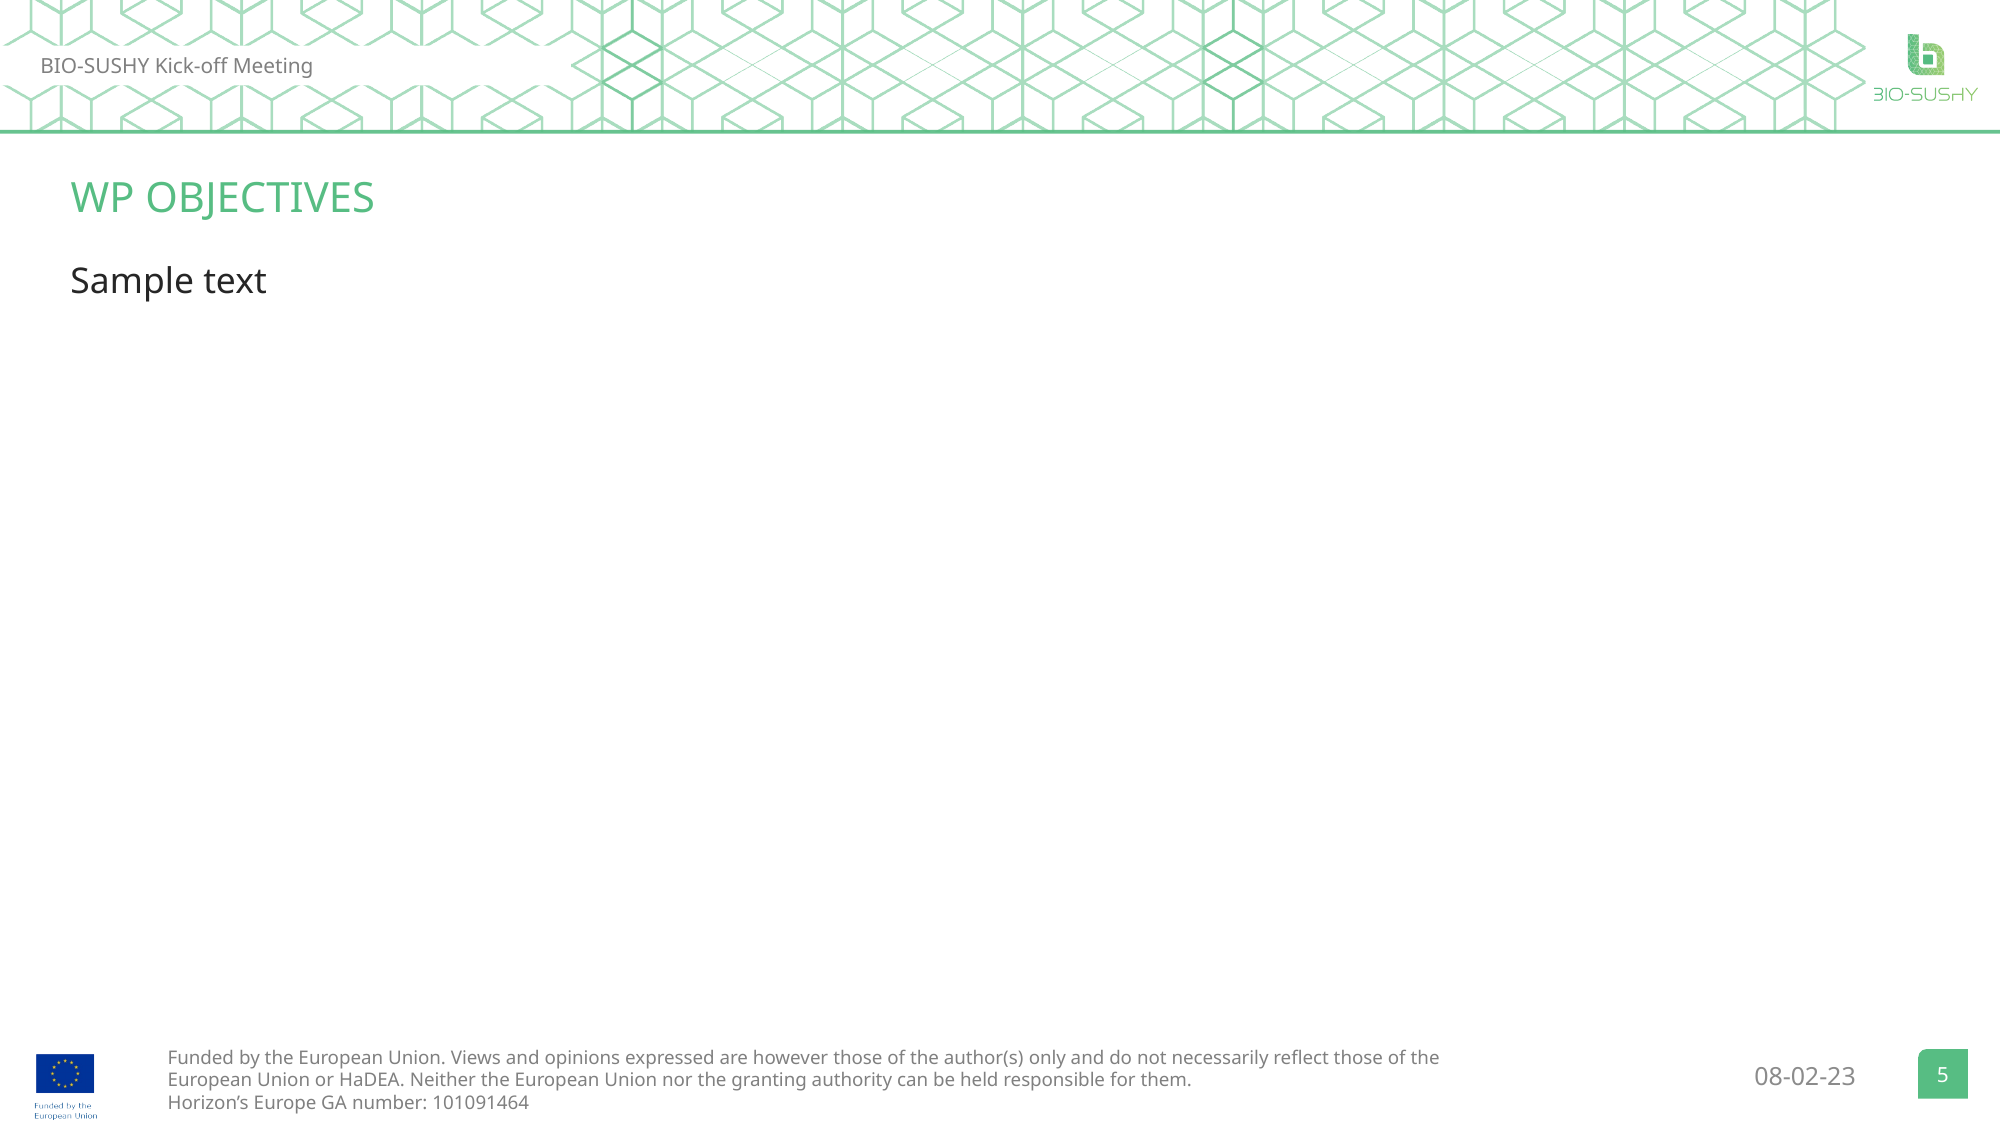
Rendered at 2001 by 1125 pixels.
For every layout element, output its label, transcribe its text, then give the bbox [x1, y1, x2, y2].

picture [32, 1051, 99, 1122]
table_header [1202, 0, 1264, 129]
picture [1874, 34, 1978, 101]
text_box Sample text [55, 251, 1945, 309]
table_header [601, 0, 663, 129]
text_box 5 [1919, 1053, 1966, 1097]
text_box WP OBJECTIVES [55, 163, 831, 229]
